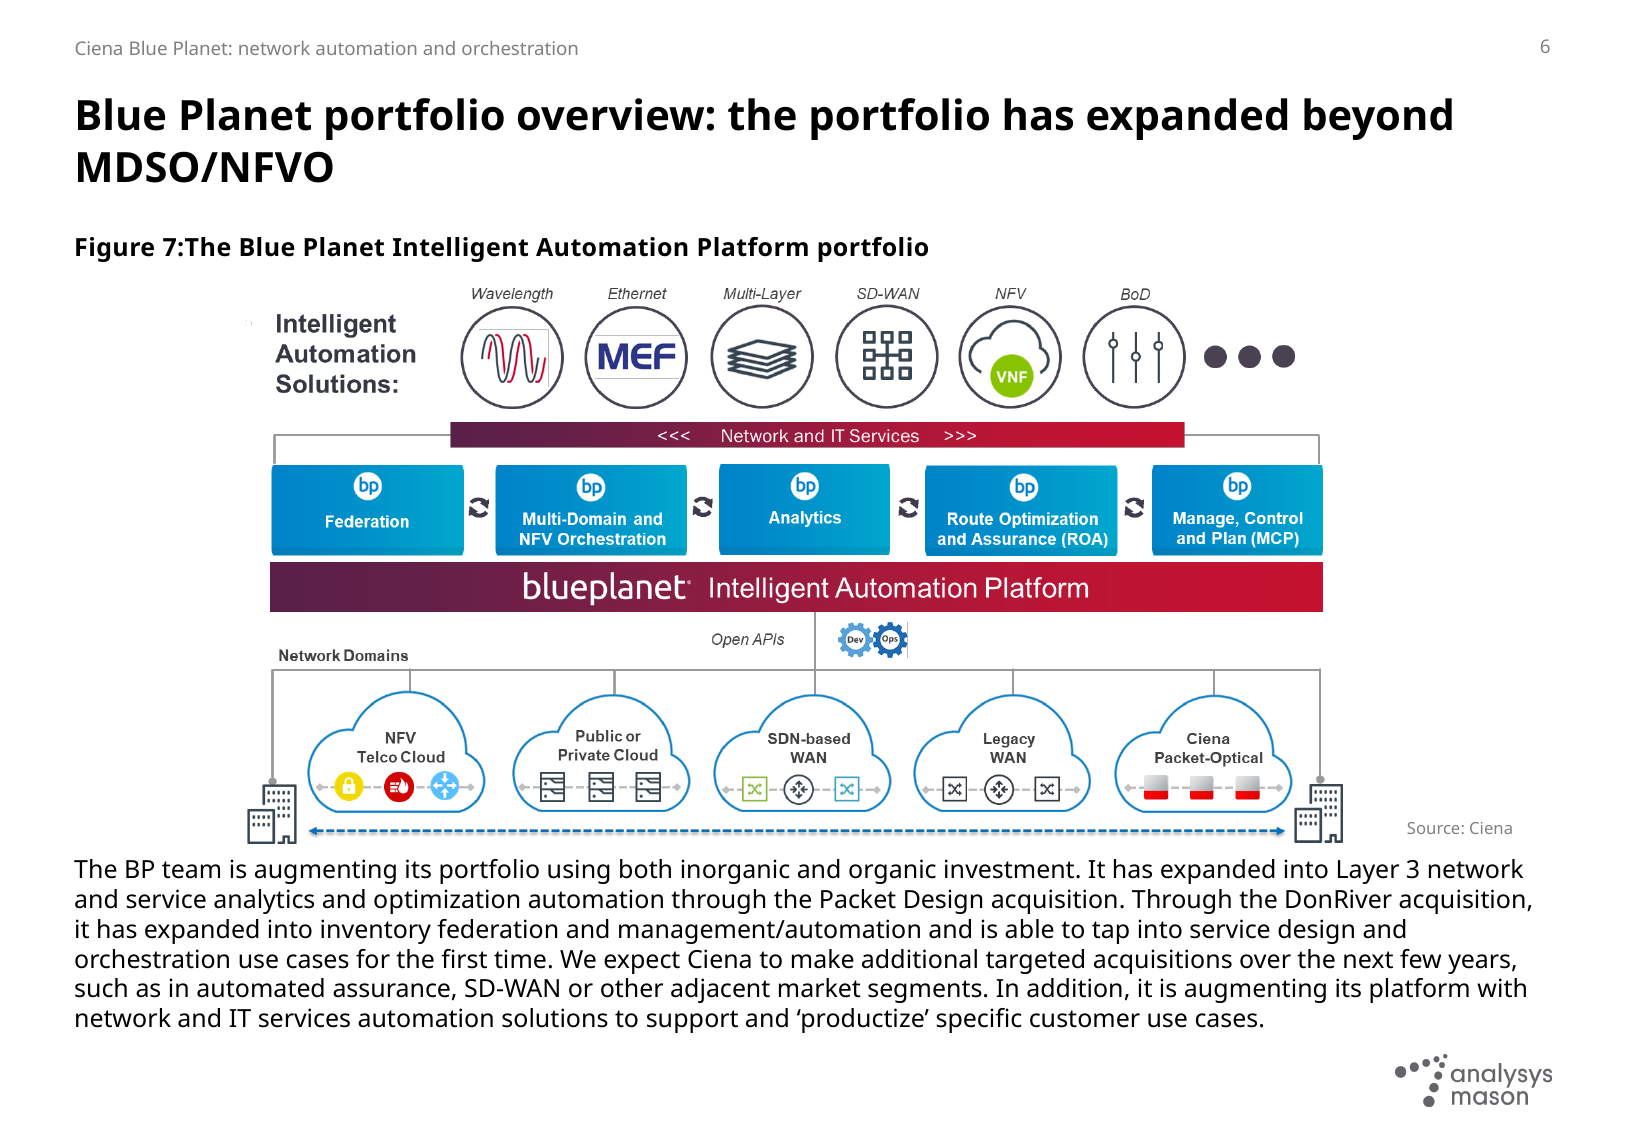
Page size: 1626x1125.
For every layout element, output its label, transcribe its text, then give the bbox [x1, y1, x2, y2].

list The BP team is augmenting its portfolio using both inorganic and organic investment. It has expanded into Layer 3 network and service analytics and optimization automation through the Packet Design acquisition. Through the DonRiver acquisition, it has expanded into inventory federation and management/automation and is able to tap into service design and orchestration use cases for the first time. We expect Ciena to make additional targeted acquisitions over the next few years, such as in automated assurance, SD-WAN or other adjacent market segments. In addition, it is augmenting its platform with network and IT services automation solutions to support and ‘productize’ specific customer use cases. [74, 845, 1551, 1018]
list Figure 7:The Blue Planet Intelligent Automation Platform portfolio [74, 224, 1551, 266]
picture [228, 278, 1344, 847]
slide_number 6 [1437, 24, 1551, 72]
text_box Source: Ciena [1391, 810, 1528, 846]
picture [1395, 1054, 1552, 1107]
title Blue Planet portfolio overview: the portfolio has expanded beyond MDSO/NFVO [74, 76, 1551, 201]
